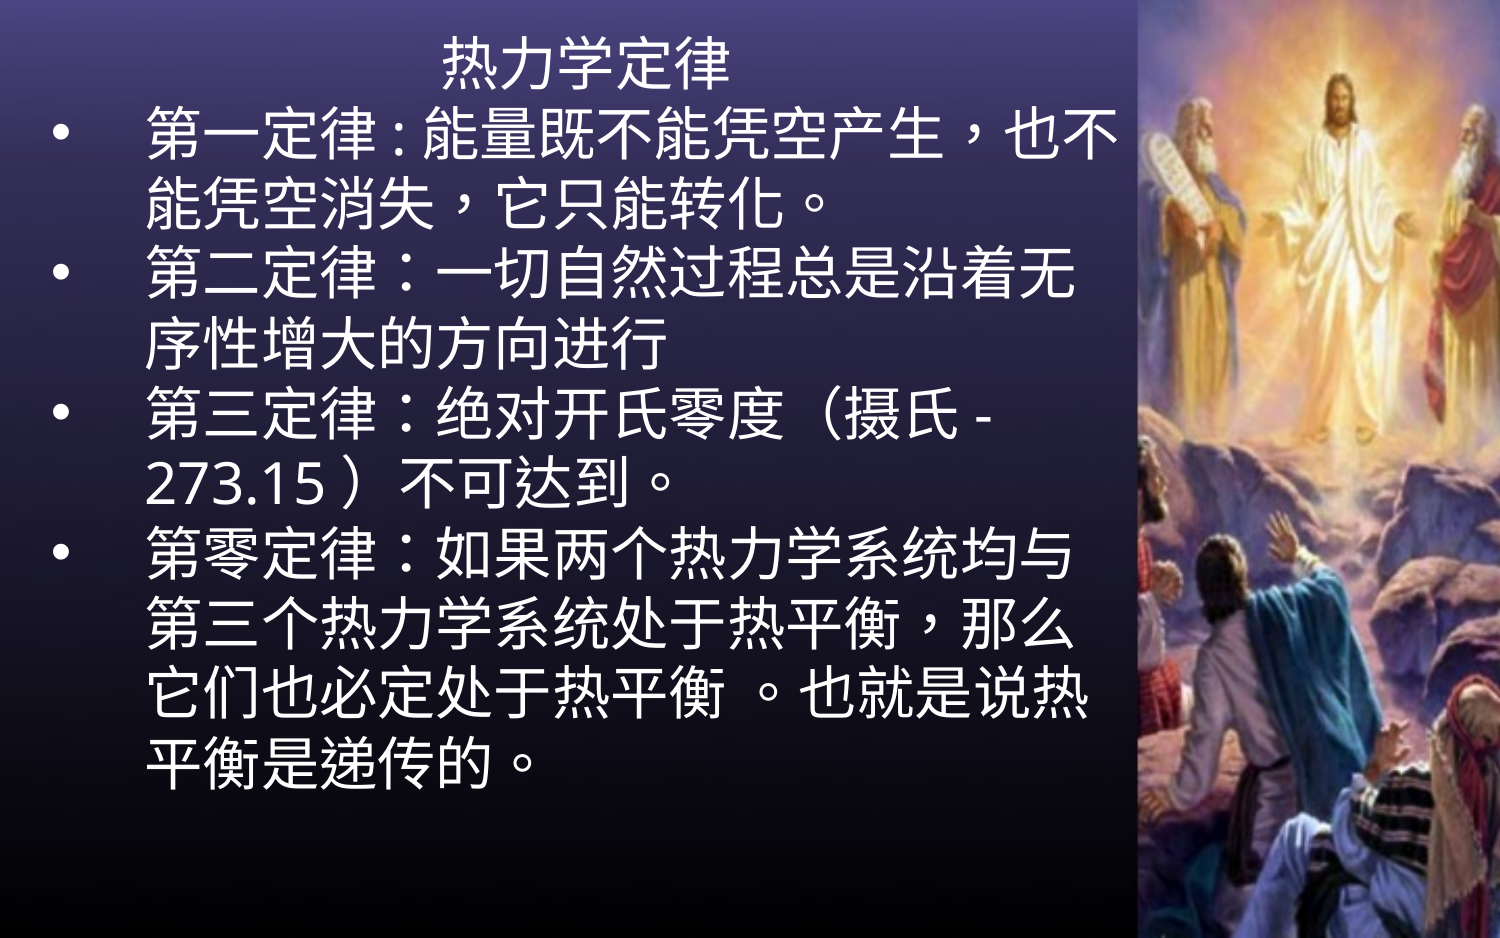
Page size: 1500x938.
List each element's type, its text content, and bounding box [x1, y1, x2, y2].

picture [0, 0, 1500, 938]
text_box 热力学定律 第一定律:能量既不能凭空产生，也不能凭空消失，它只能转化。 第二定律：一切自然过程总是沿着无序性增大的方向进行 第三定律：绝对开氏零度（摄氏-273.15）不可达到。 第零定律：如果两个热力学系统均与第三个热力学系统处于热平衡，那么它们也必定处于热平衡 。也就是说热平衡是递传的。 [36, 19, 1137, 804]
